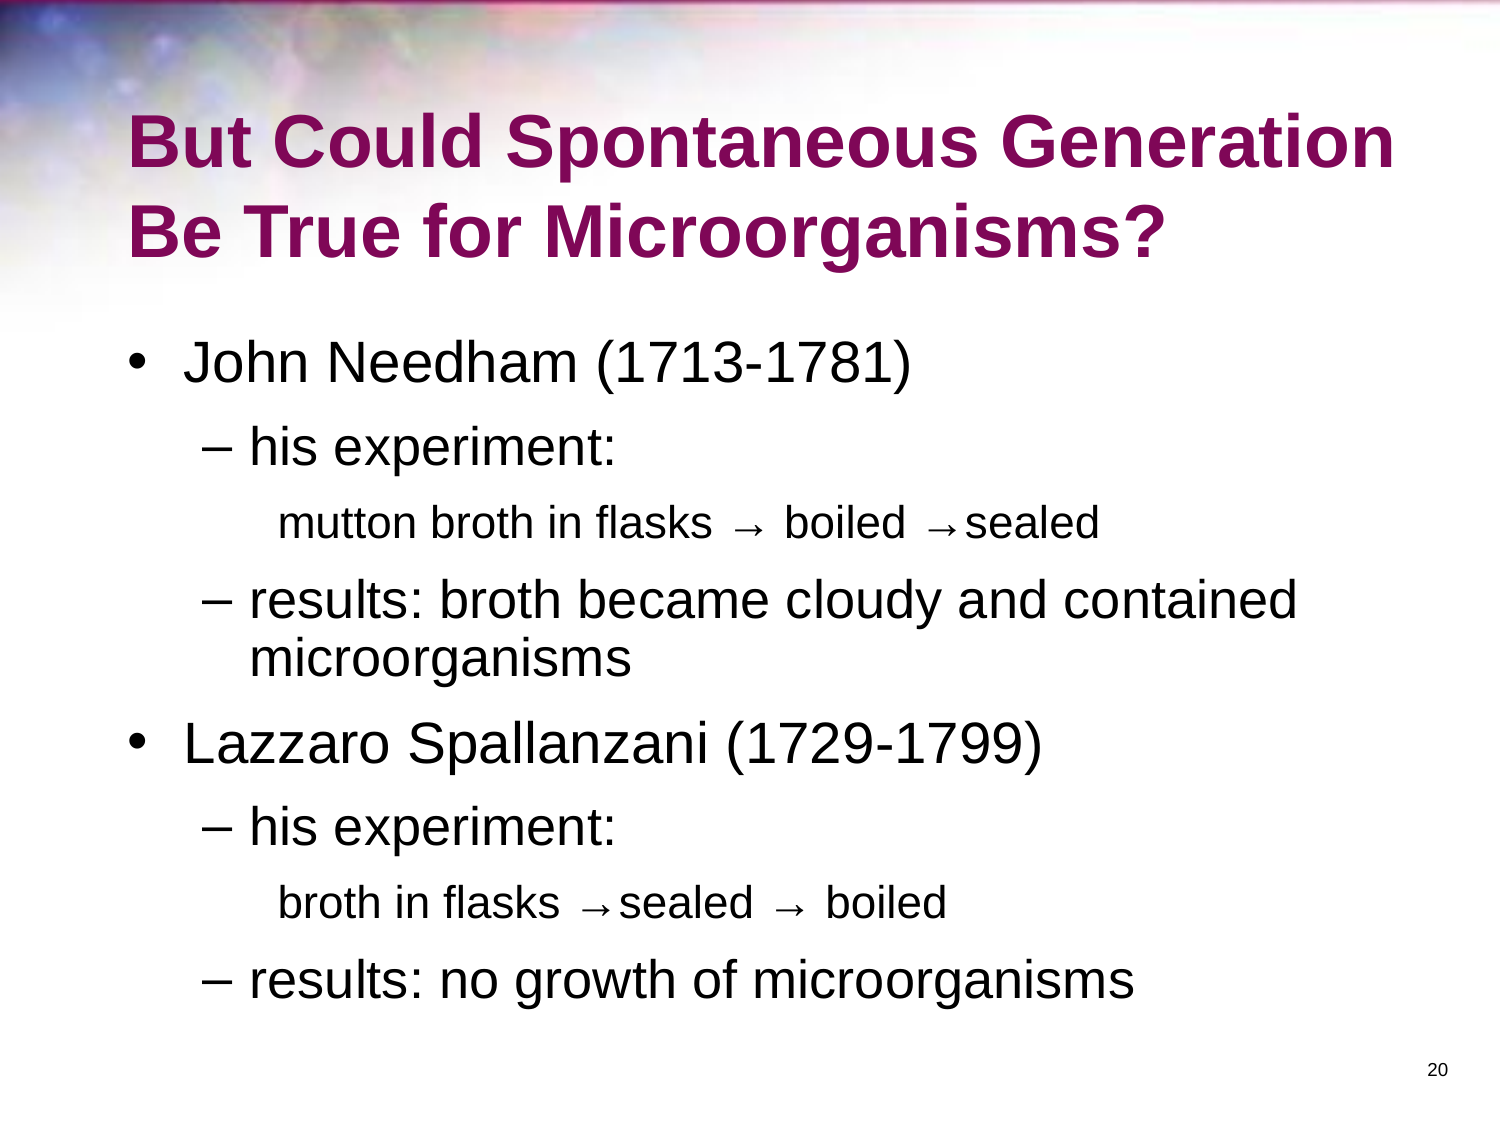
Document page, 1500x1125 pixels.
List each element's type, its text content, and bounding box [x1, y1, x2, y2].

text_box ‹#› [1412, 1050, 1500, 1100]
list John Needham (1713-1781) his experiment: mutton broth in flasks → boiled →sealed results: broth became cloudy and contained microorganisms Lazzaro Spallanzani (1729-1799) his experiment: broth in flasks →sealed → boiled results: no growth of microorganisms [112, 324, 1388, 1000]
title But Could Spontaneous Generation Be True for Microorganisms? [112, 84, 1463, 285]
picture [0, 0, 1500, 413]
